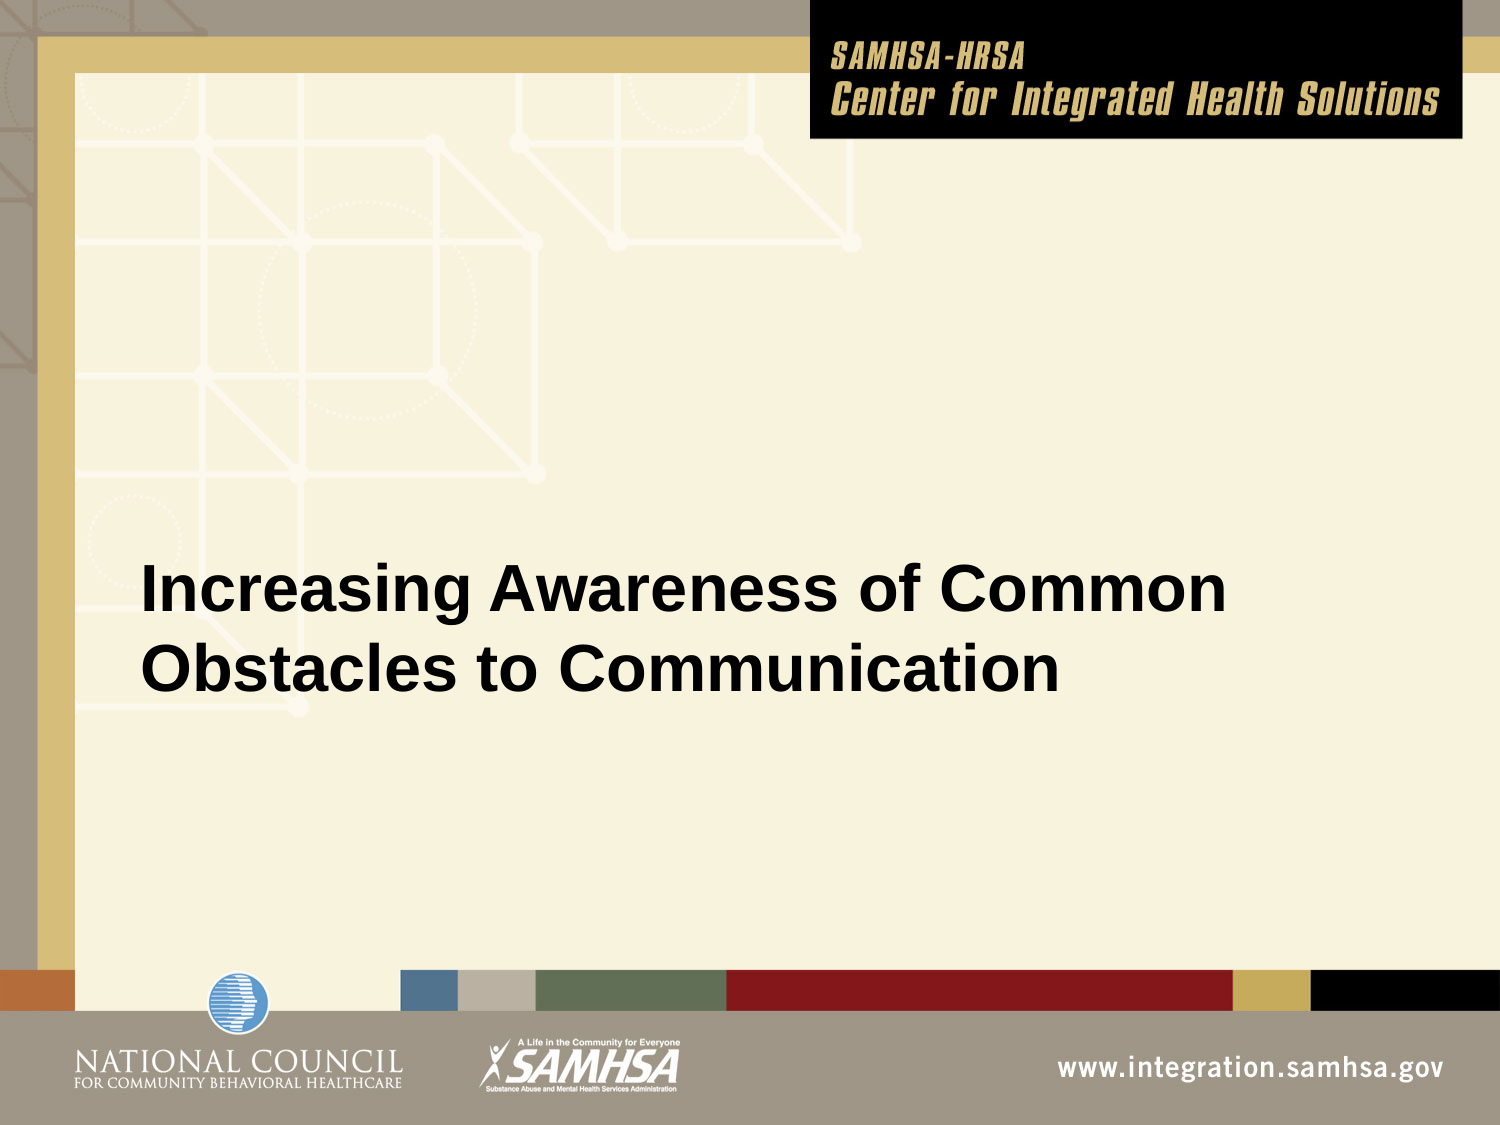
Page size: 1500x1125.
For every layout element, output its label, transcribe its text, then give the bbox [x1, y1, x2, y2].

list Increasing Awareness of Common Obstacles to Communication [125, 537, 1338, 750]
picture [0, 0, 1500, 1125]
